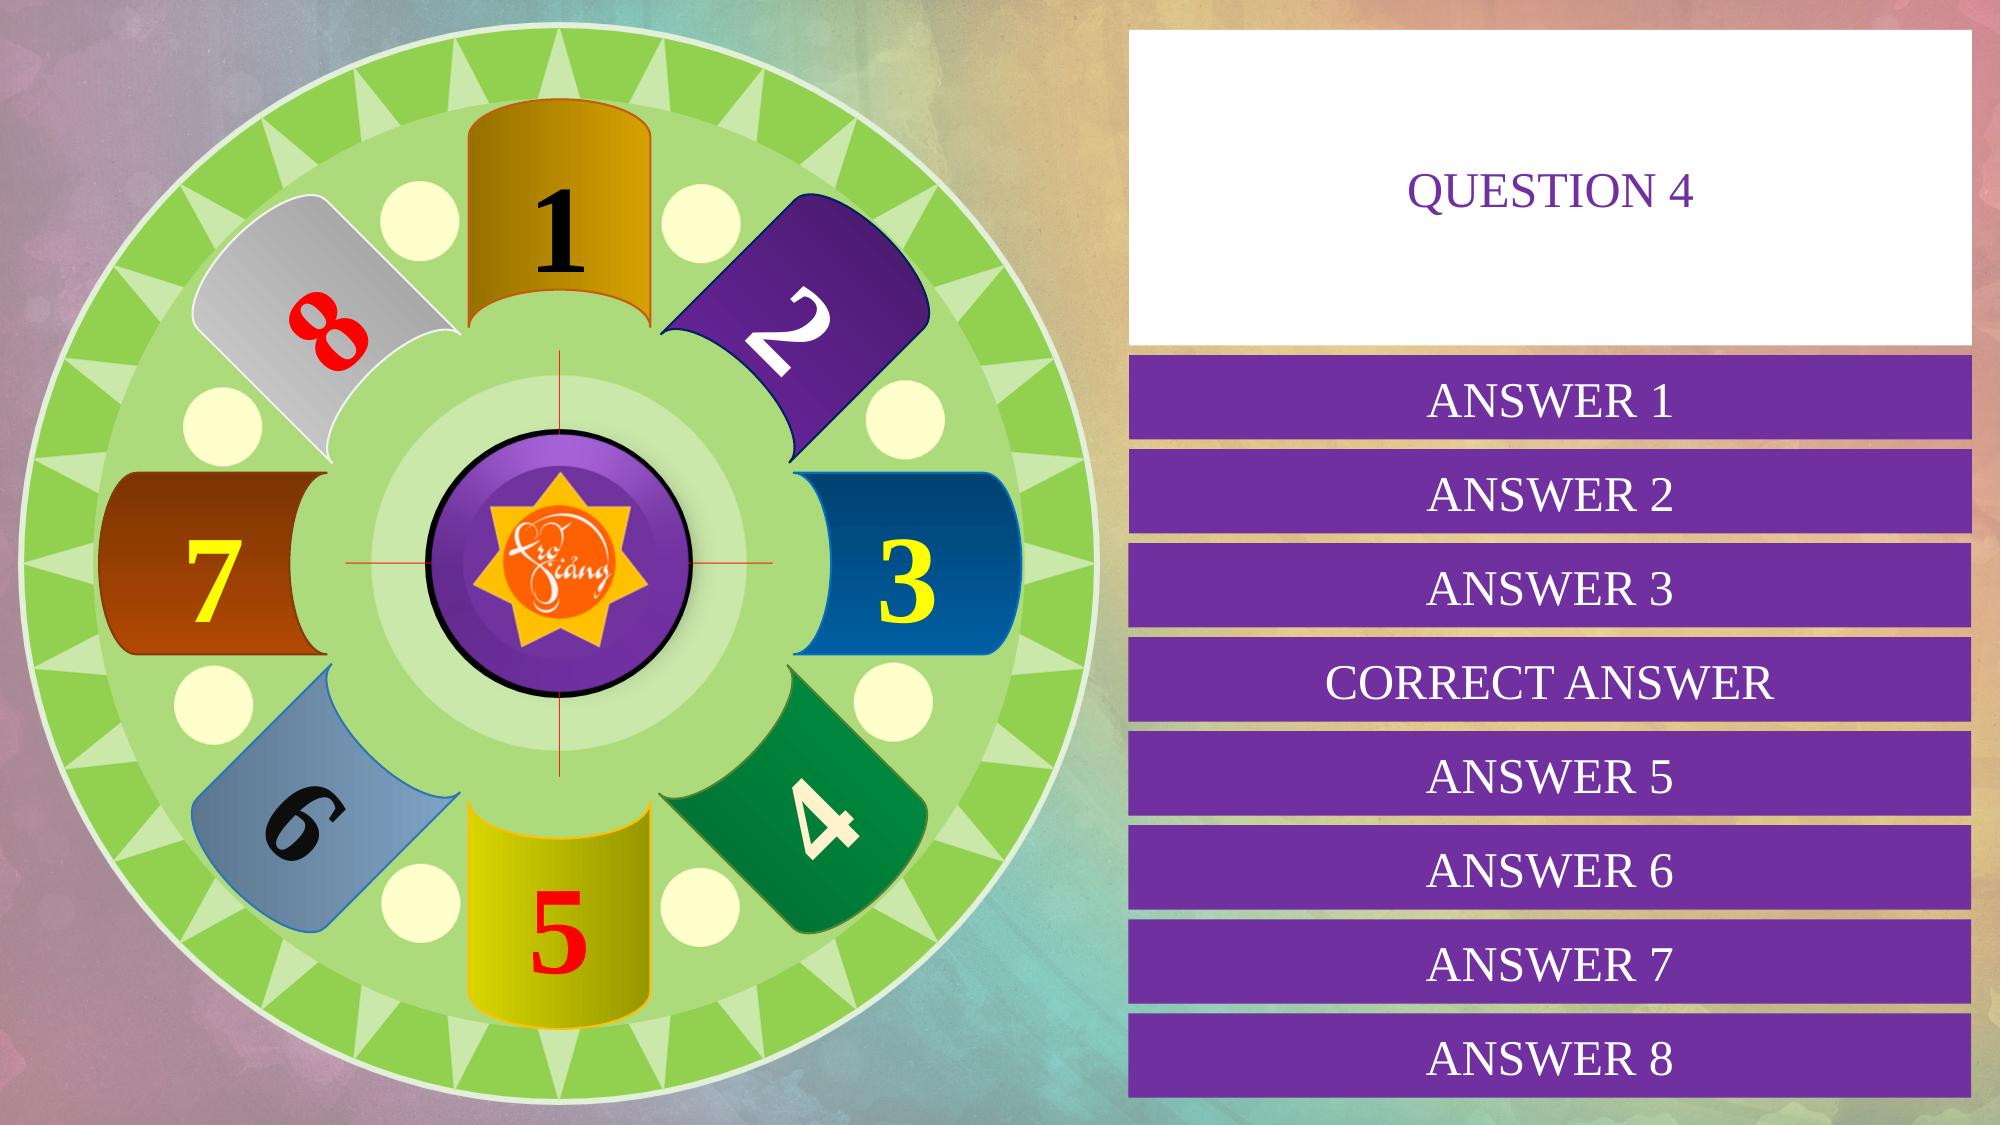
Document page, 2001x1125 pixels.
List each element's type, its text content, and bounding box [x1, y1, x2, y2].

text_box ANSWER 3 [1127, 542, 1972, 628]
text_box CORRECT ANSWER [1127, 636, 1972, 723]
text_box ANSWER 8 [1127, 1012, 1972, 1099]
text_box ANSWER 1 [1128, 354, 1973, 440]
text_box ANSWER 2 [1128, 448, 1973, 534]
picture [18, 22, 1100, 1105]
text_box ANSWER 7 [1127, 918, 1972, 1005]
text_box QUESTION 4 [1128, 29, 1973, 346]
text_box ANSWER 5 [1127, 730, 1972, 817]
text_box ANSWER 6 [1127, 824, 1972, 911]
